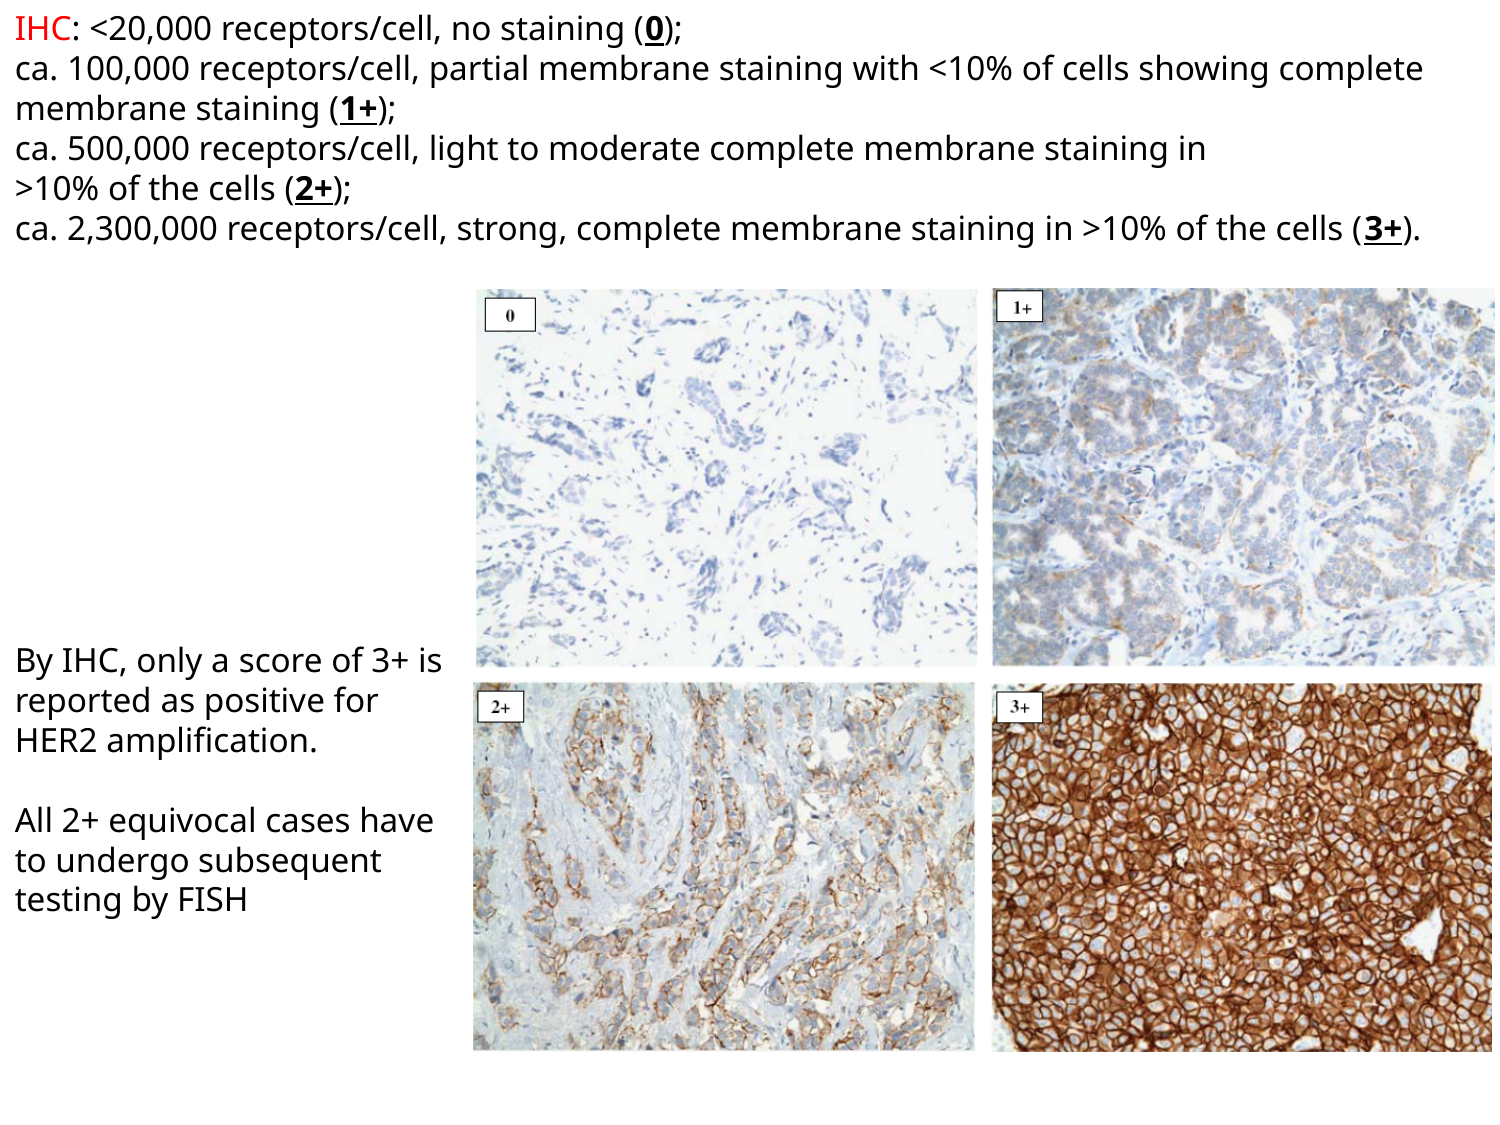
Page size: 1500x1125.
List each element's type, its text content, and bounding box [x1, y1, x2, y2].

picture [471, 287, 978, 668]
text_box By IHC, only a score of 3+ is reported as positive for HER2 amplification. All 2+ equivocal cases have to undergo subsequent testing by FISH [0, 631, 472, 926]
picture [471, 680, 976, 1054]
text_box IHC: <20,000 receptors/cell, no staining (0); ca. 100,000 receptors/cell, partial membrane staining with <10% of cells showing complete membrane staining (1+); ca. 500,000 receptors/cell, light to moderate complete membrane staining in >10% of the cells (2+); ca. 2,300,000 receptors/cell, strong, complete membrane staining in >10% of the cells (3+). [0, 0, 1500, 255]
picture [991, 286, 1495, 668]
picture [991, 682, 1492, 1054]
